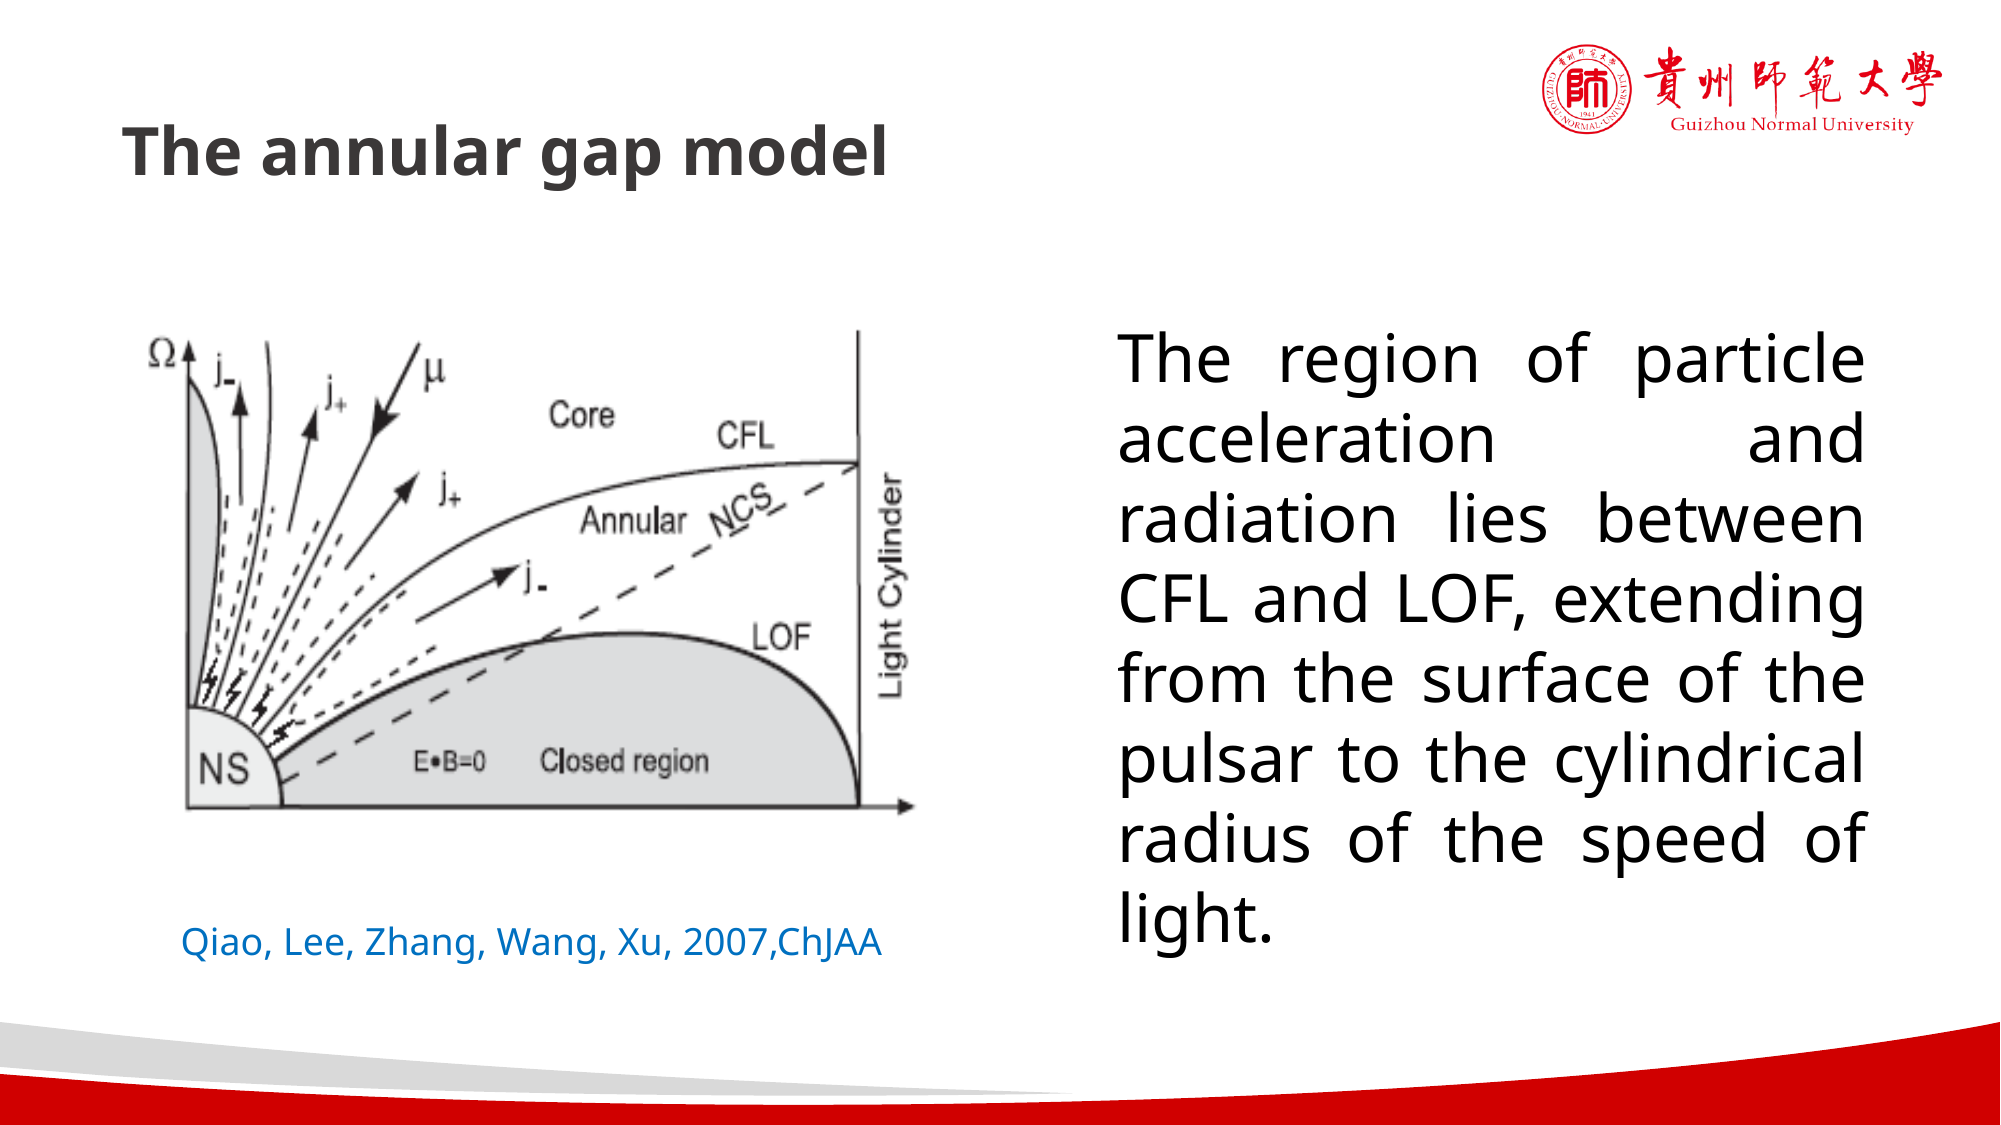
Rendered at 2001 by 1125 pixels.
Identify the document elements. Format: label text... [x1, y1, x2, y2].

text_box Qiao, Lee, Zhang, Wang, Xu, 2007,ChJAA [165, 910, 907, 971]
text_box The annular gap model [106, 101, 906, 197]
text_box The region of particle acceleration and radiation lies between CFL and LOF, extending from the surface of the pulsar to the cylindrical radius of the speed of light. [1102, 308, 1883, 1008]
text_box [0, 1021, 2000, 1125]
picture [1519, 27, 1964, 163]
picture [117, 308, 956, 831]
